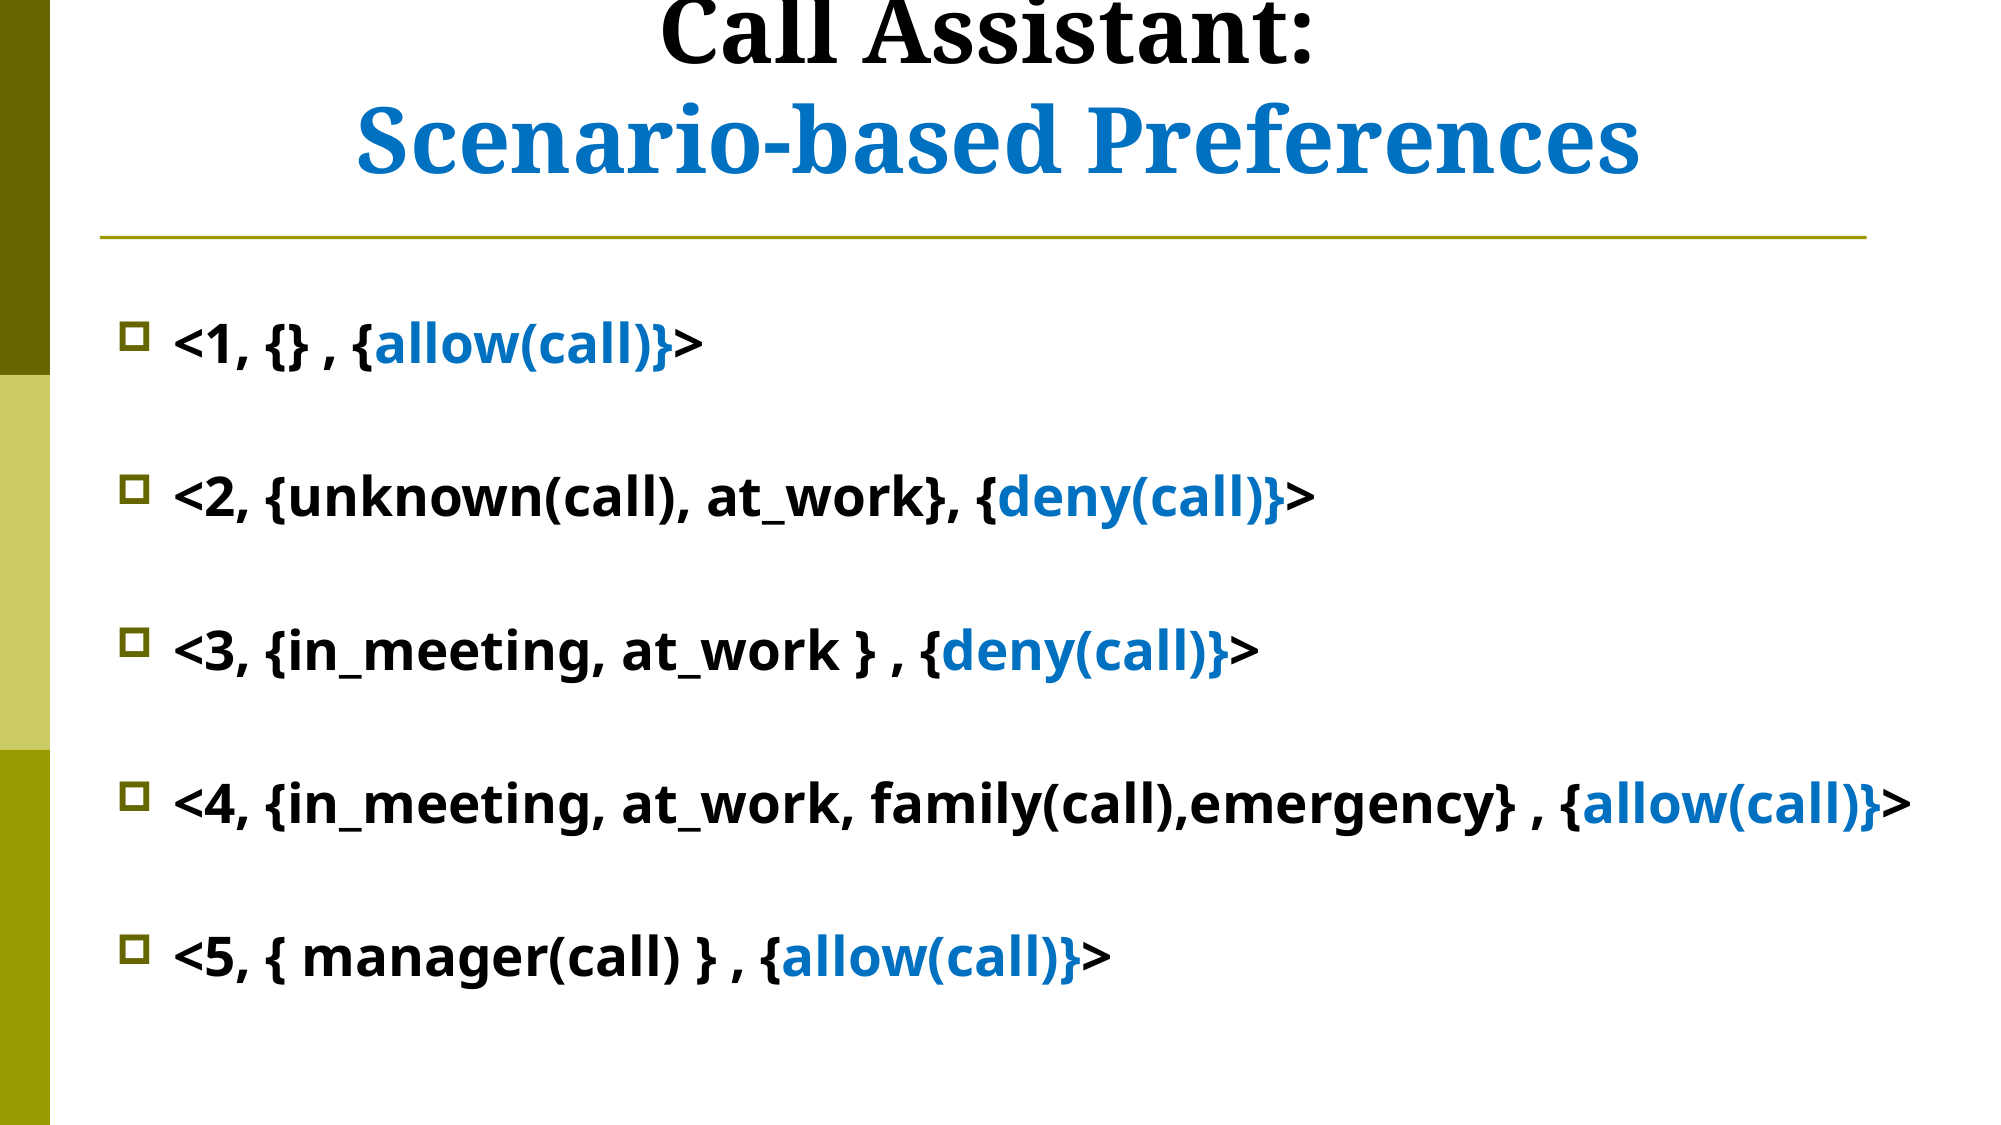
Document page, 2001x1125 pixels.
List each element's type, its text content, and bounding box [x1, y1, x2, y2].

title Call Assistant: Scenario-based Preferences [324, 12, 1675, 200]
list <1, {} , {allow(call)}> <2, {unknown(call), at_work}, {deny(call)}> <3, {in_meeting, at_work } , {deny(call)}> <4, {in_meeting, at_work, family(call),emergency} , {allow(call)}> <5, { manager(call) } , {allow(call)}> [101, 224, 1944, 1063]
